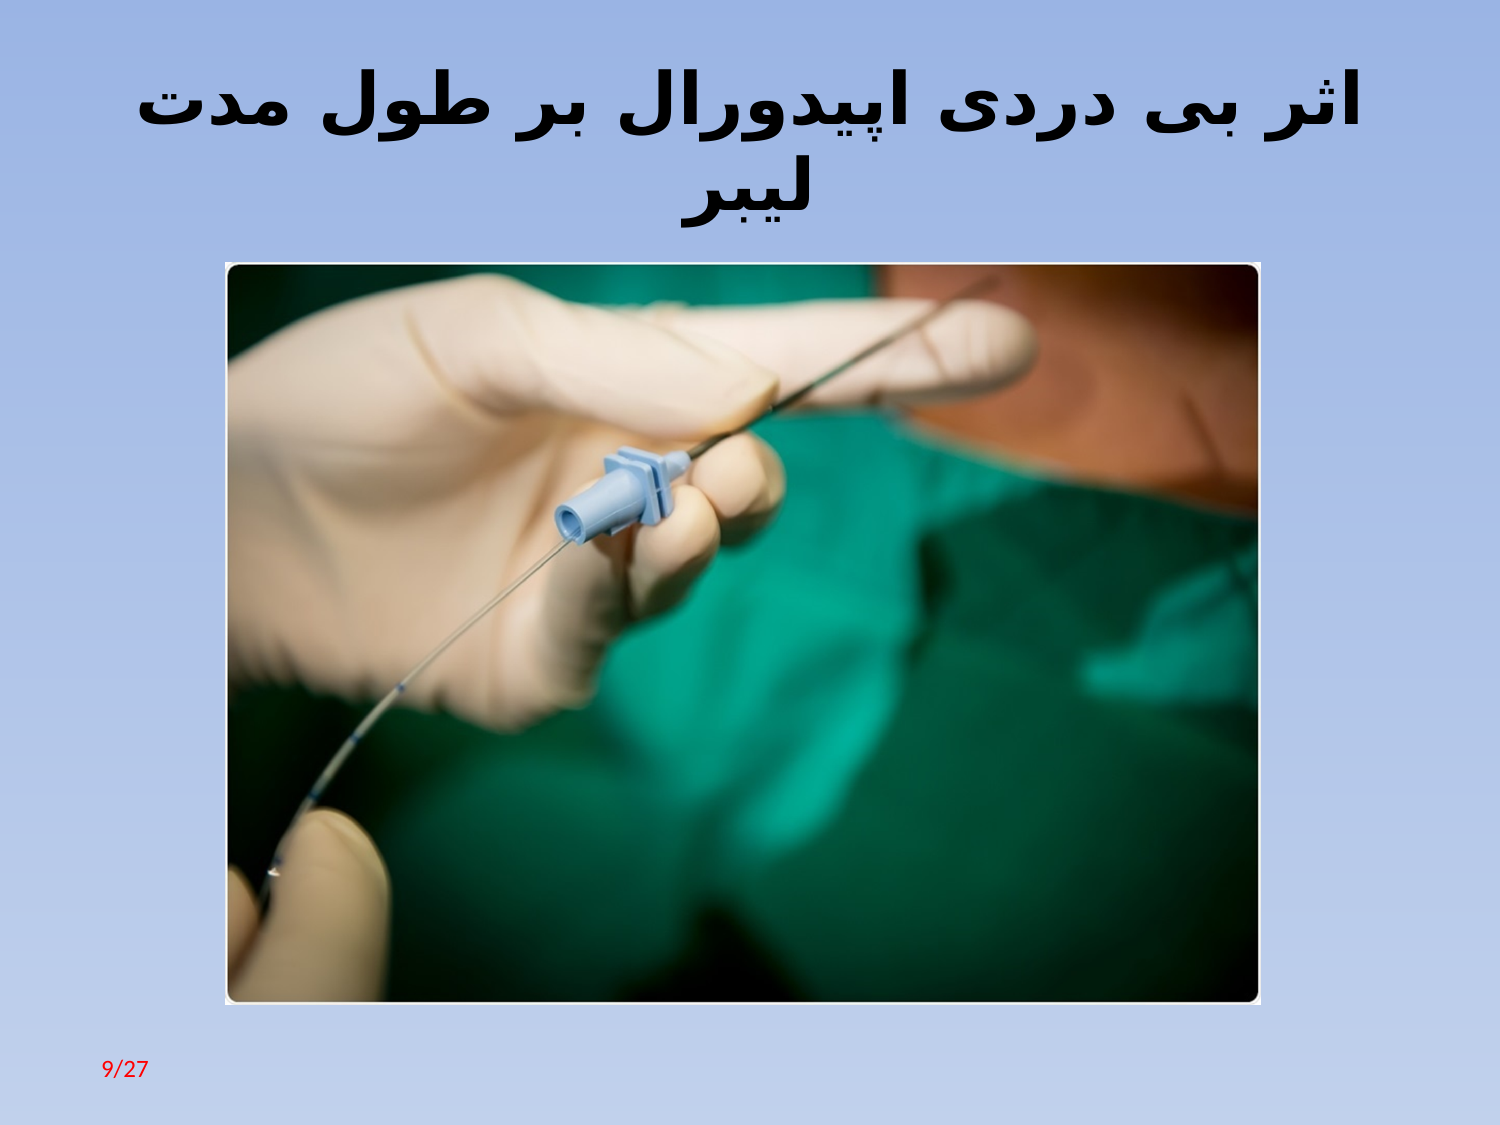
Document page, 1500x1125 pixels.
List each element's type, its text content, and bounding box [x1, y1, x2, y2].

title اثر بی دردی اپیدورال بر طول مدت لیبر [75, 45, 1425, 233]
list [224, 262, 1261, 1006]
slide_number 9/27 [75, 1037, 175, 1098]
